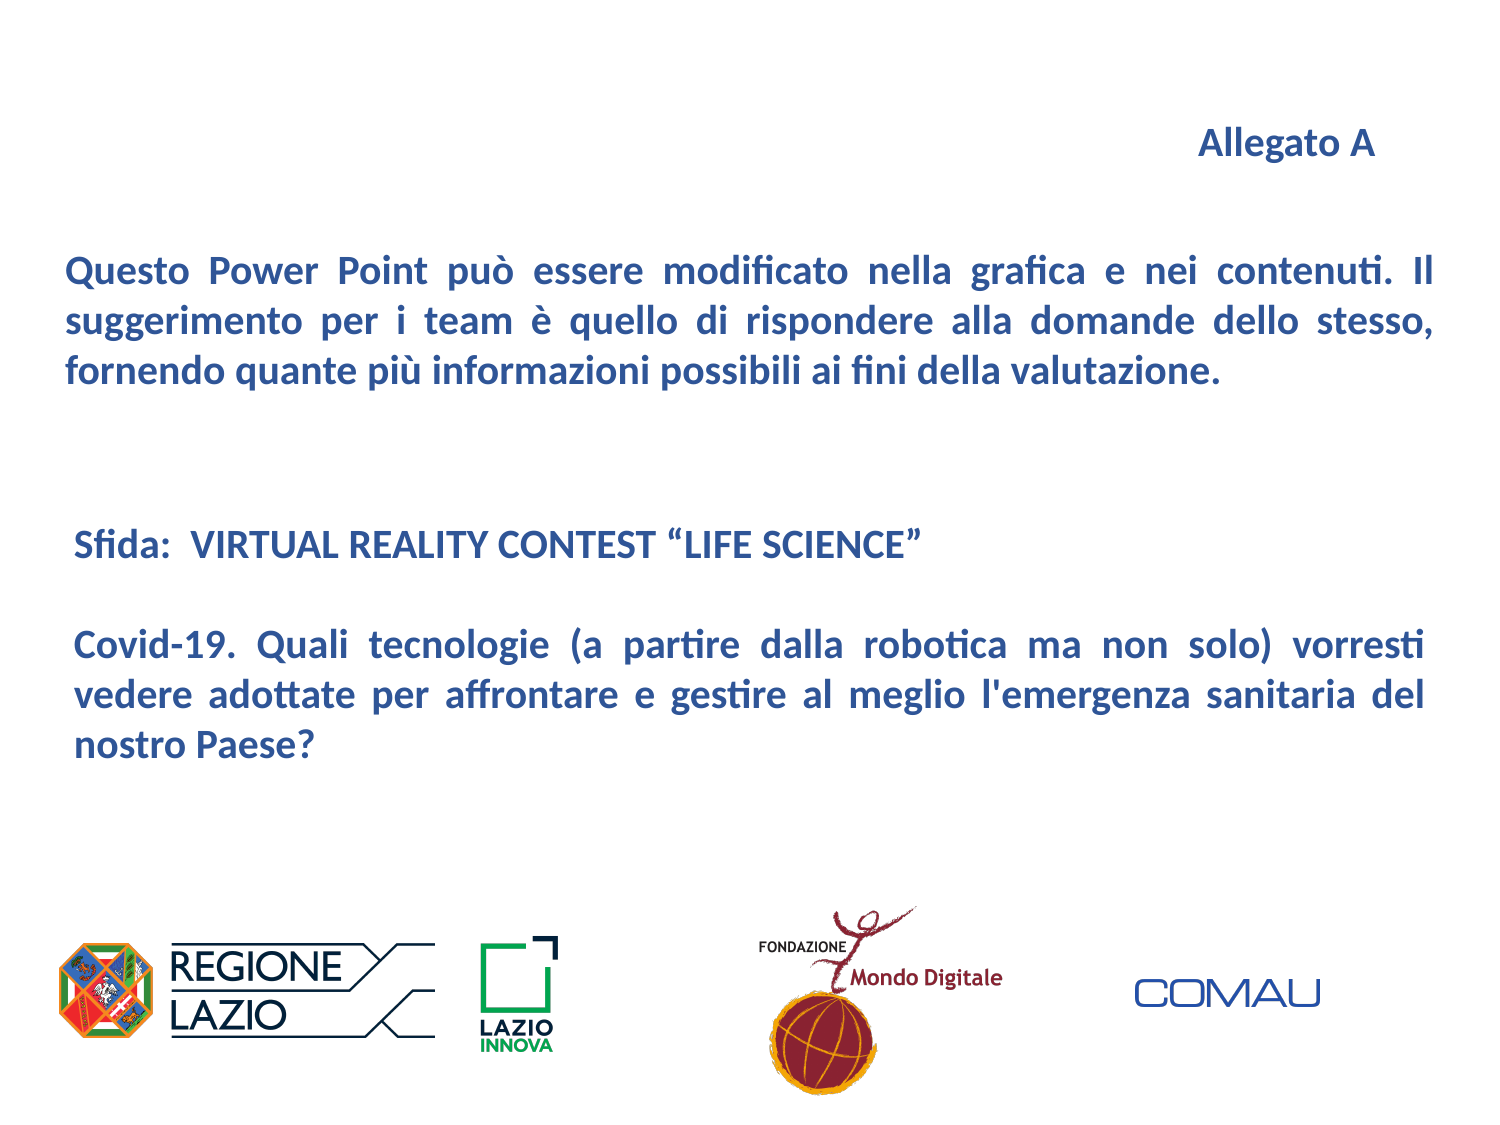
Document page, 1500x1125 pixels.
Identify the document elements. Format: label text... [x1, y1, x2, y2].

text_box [58, 880, 1320, 1103]
text_box Questo Power Point può essere modificato nella grafica e nei contenuti. Il suggerimento per i team è quello di rispondere alla domande dello stesso, fornendo quante più informazioni possibili ai fini della valutazione. [49, 228, 1450, 467]
text_box Allegato A [1183, 107, 1431, 172]
text_box Sfida: VIRTUAL REALITY CONTEST “LIFE SCIENCE” Covid-19. Quali tecnologie (a partire dalla robotica ma non solo) vorresti vedere adottate per affrontare e gestire al meglio l'emergenza sanitaria del nostro Paese? [58, 509, 1441, 900]
